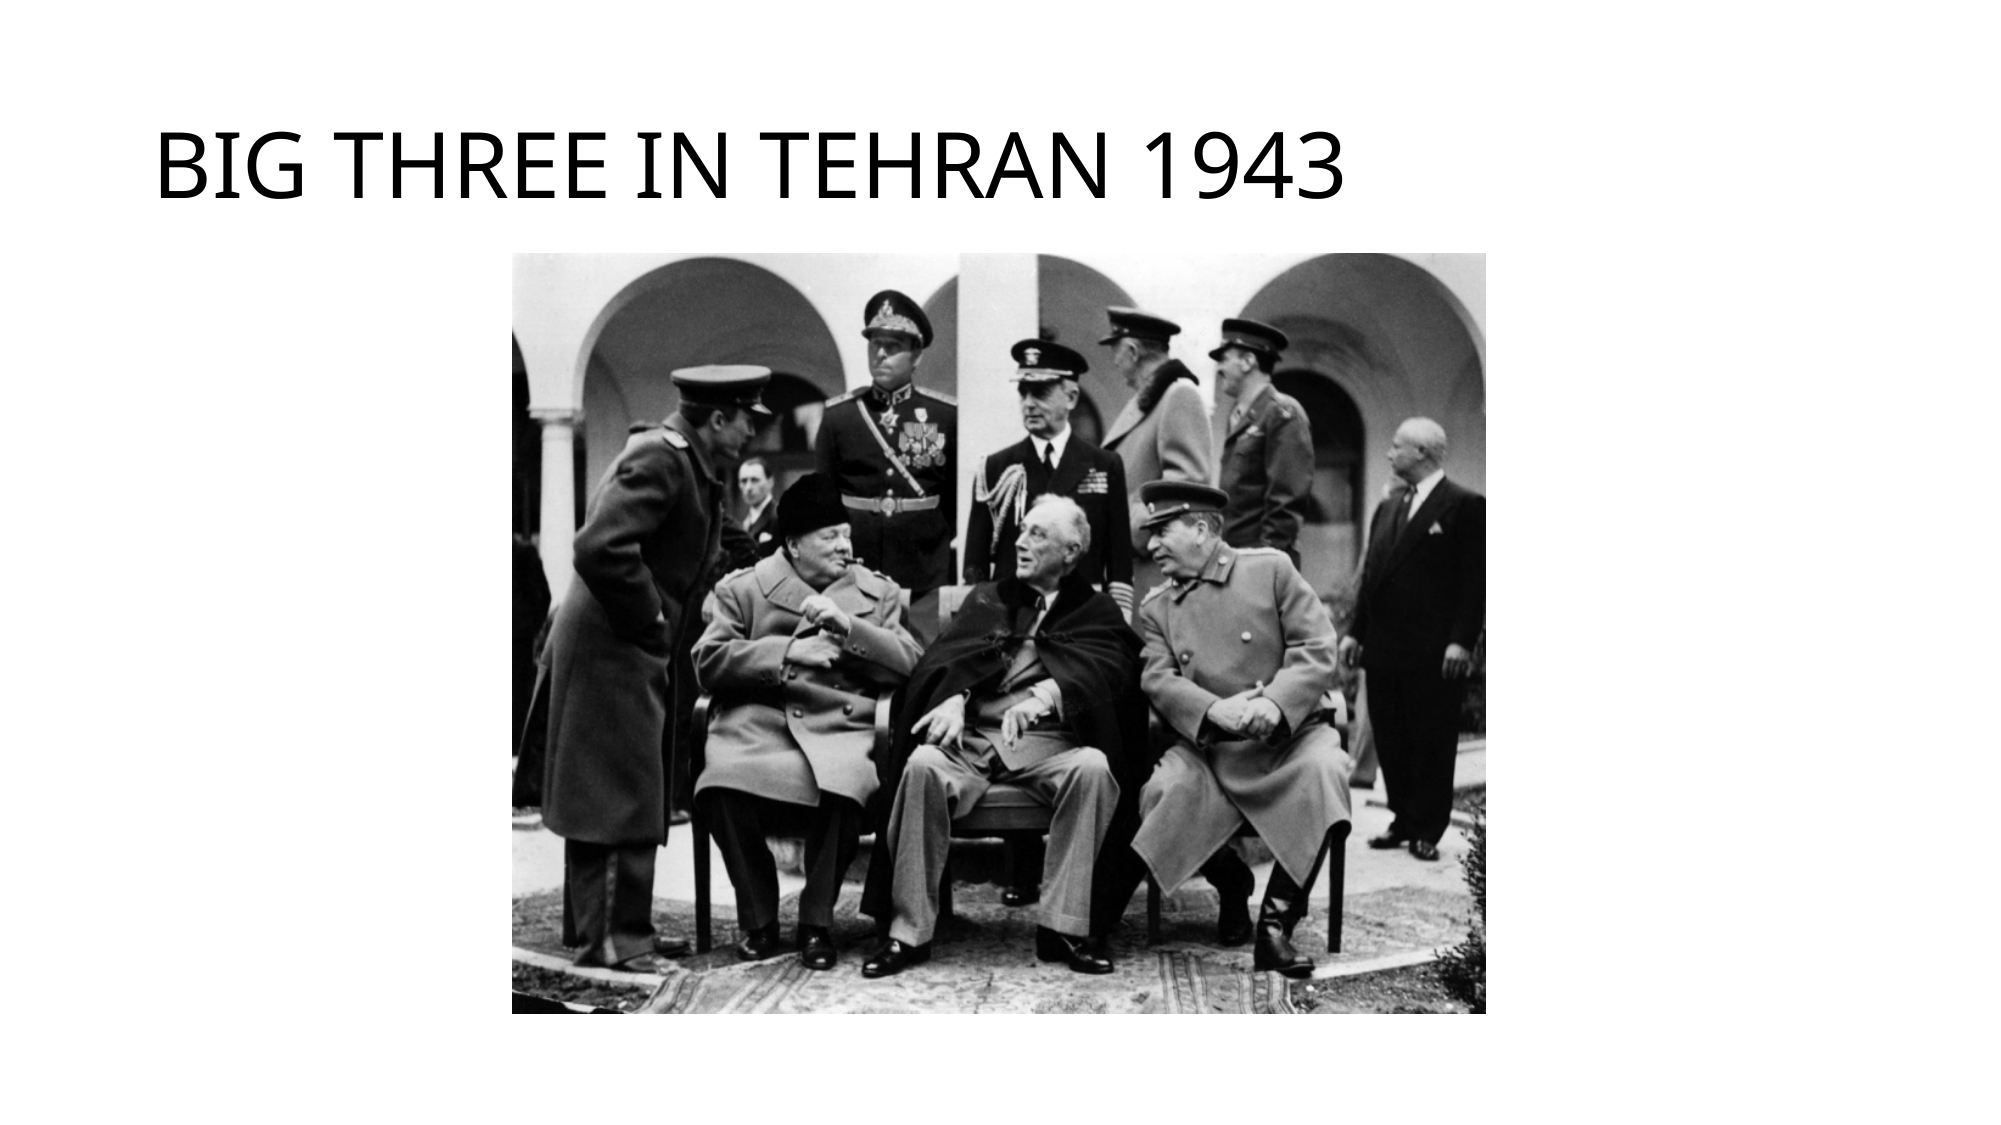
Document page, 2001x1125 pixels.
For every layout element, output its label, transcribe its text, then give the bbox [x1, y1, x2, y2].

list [512, 253, 1486, 1014]
title BIG THREE IN TEHRAN 1943 [137, 59, 1863, 278]
